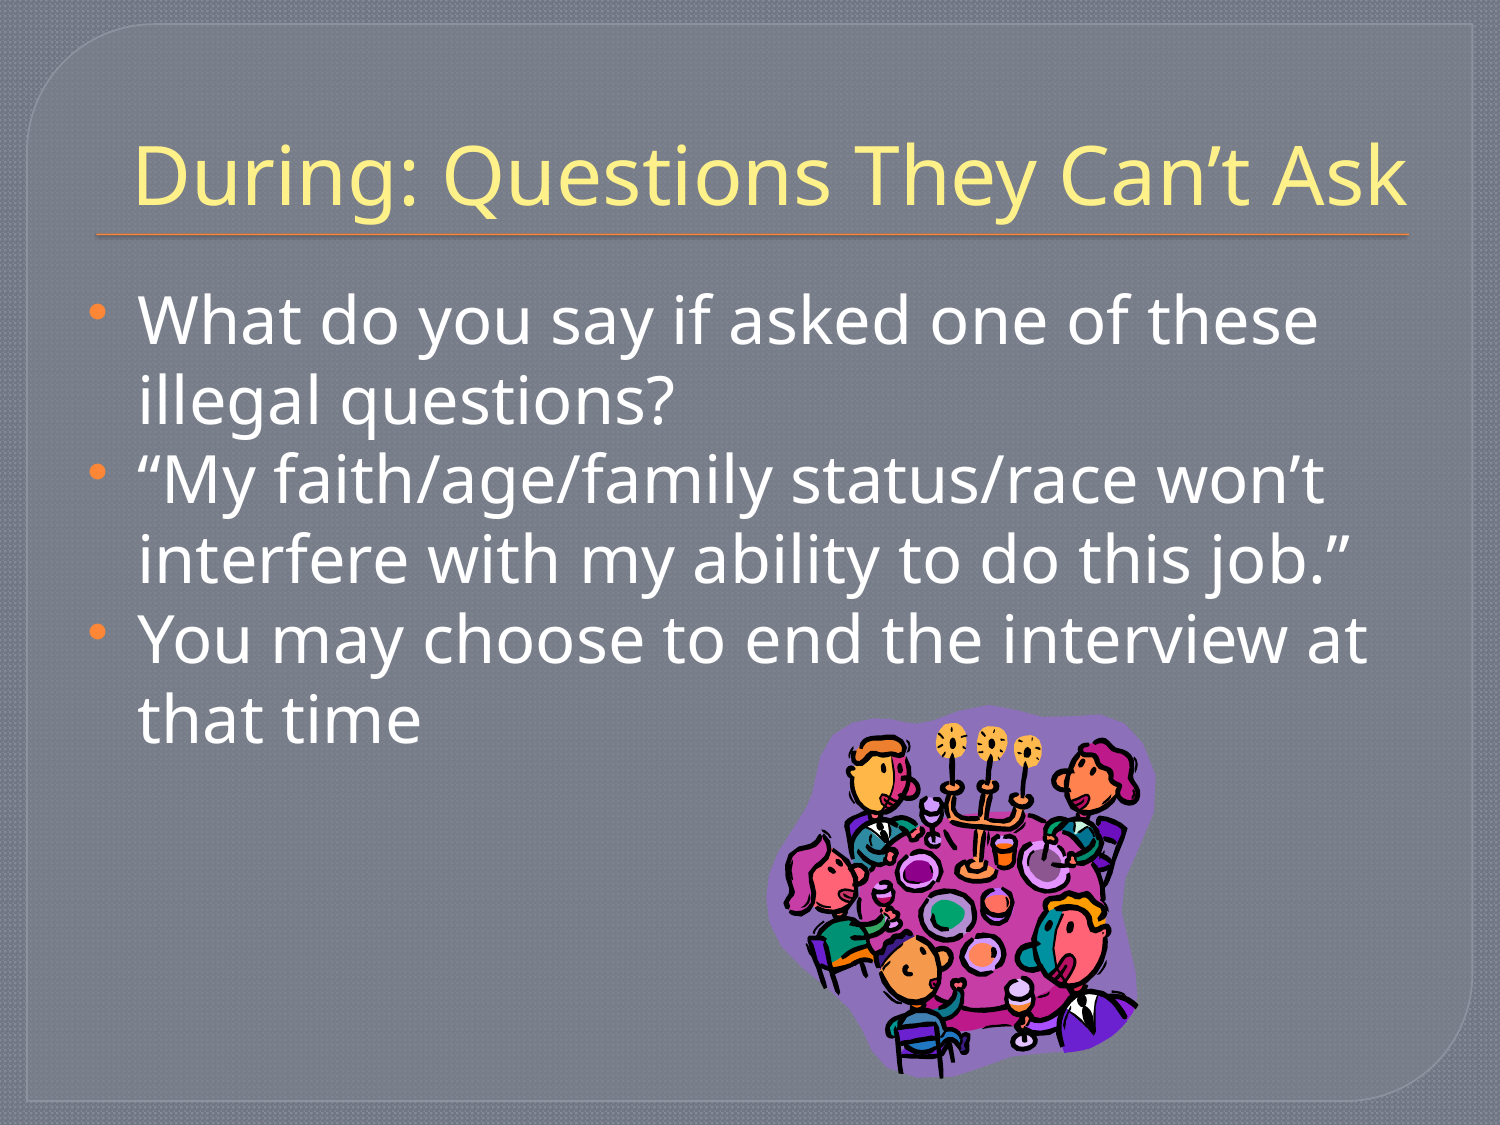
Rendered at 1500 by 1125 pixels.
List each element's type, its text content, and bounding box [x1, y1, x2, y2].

list What do you say if asked one of these illegal questions? “My faith/age/family status/race won’t interfere with my ability to do this job.” You may choose to end the interview at that time [75, 270, 1425, 1013]
picture [762, 699, 1161, 1084]
title During: Questions They Can’t Ask [75, 41, 1425, 230]
